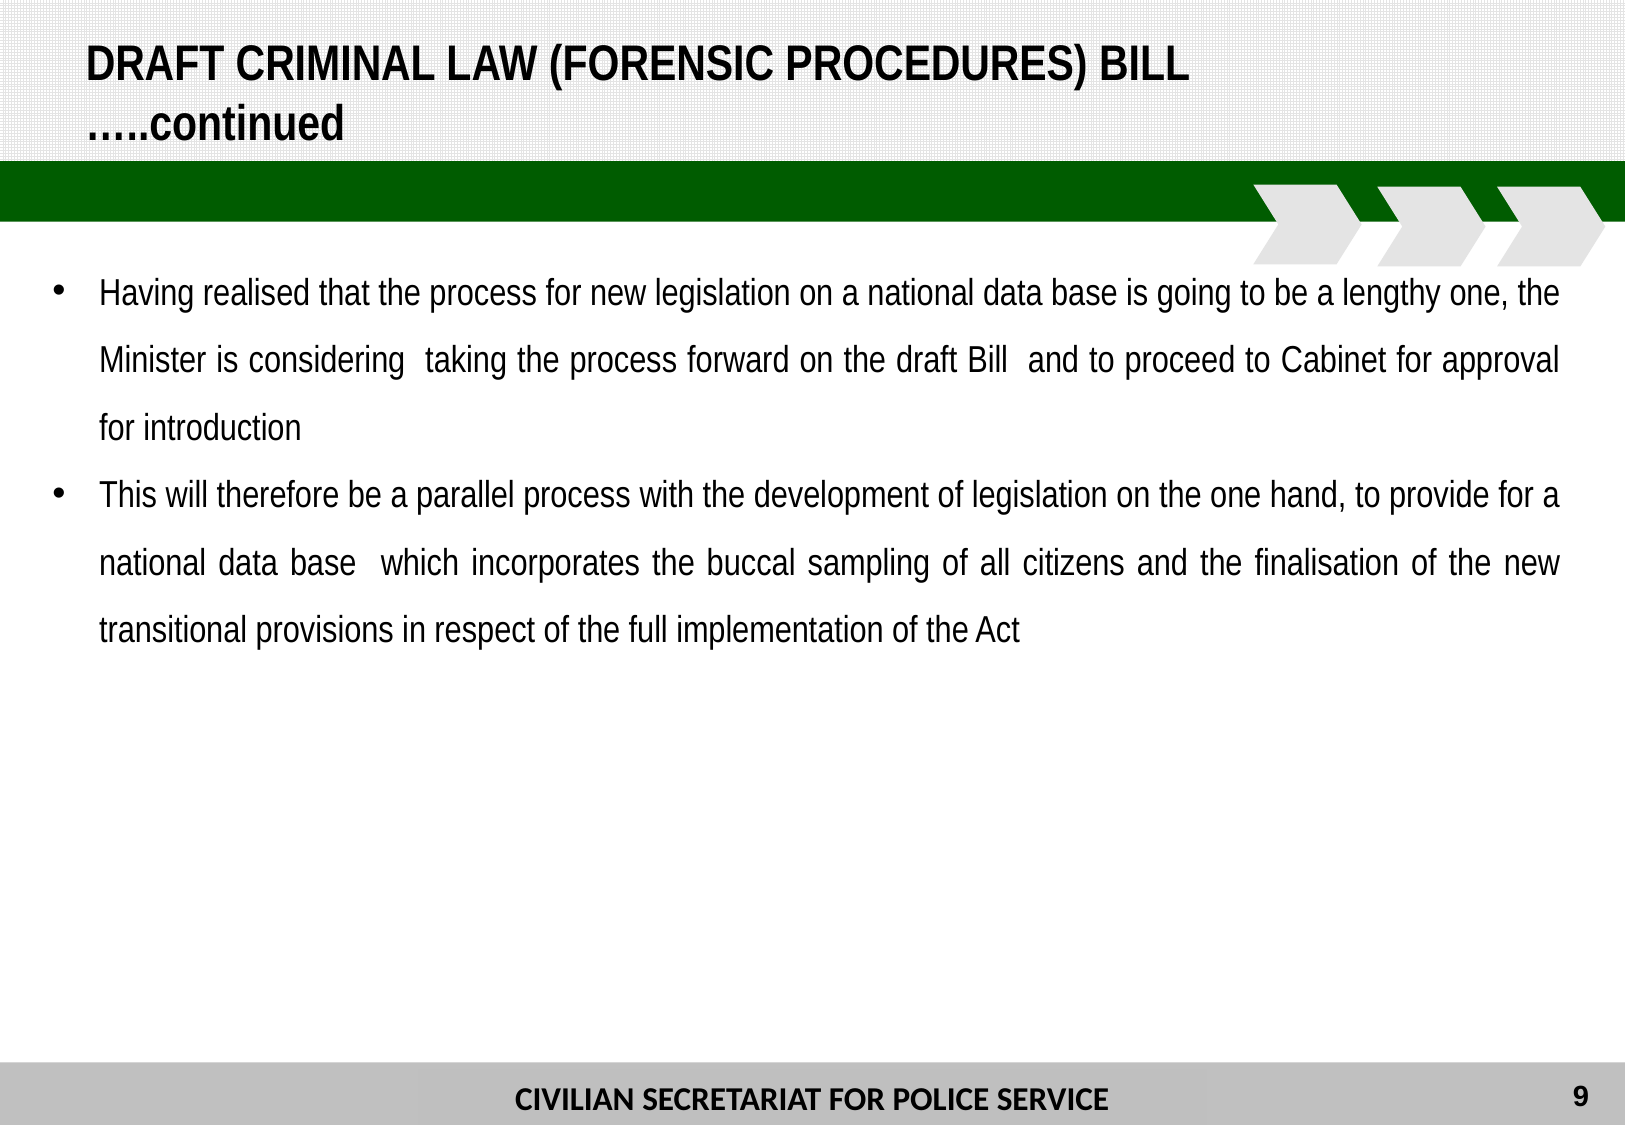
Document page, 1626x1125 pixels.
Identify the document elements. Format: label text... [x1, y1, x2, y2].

text_box DRAFT CRIMINAL LAW (FORENSIC PROCEDURES) BILL …..continued [24, 23, 1563, 158]
text_box Having realised that the process for new legislation on a national data base is going to be a lengthy one, the Minister is considering taking the process forward on the draft Bill and to proceed to Cabinet for approval for introduction This will therefore be a parallel process with the development of legislation on the one hand, to provide for a national data base which incorporates the buccal sampling of all citizens and the finalisation of the new transitional provisions in respect of the full implementation of the Act [37, 237, 1575, 1038]
text_box [1563, 32, 1625, 150]
